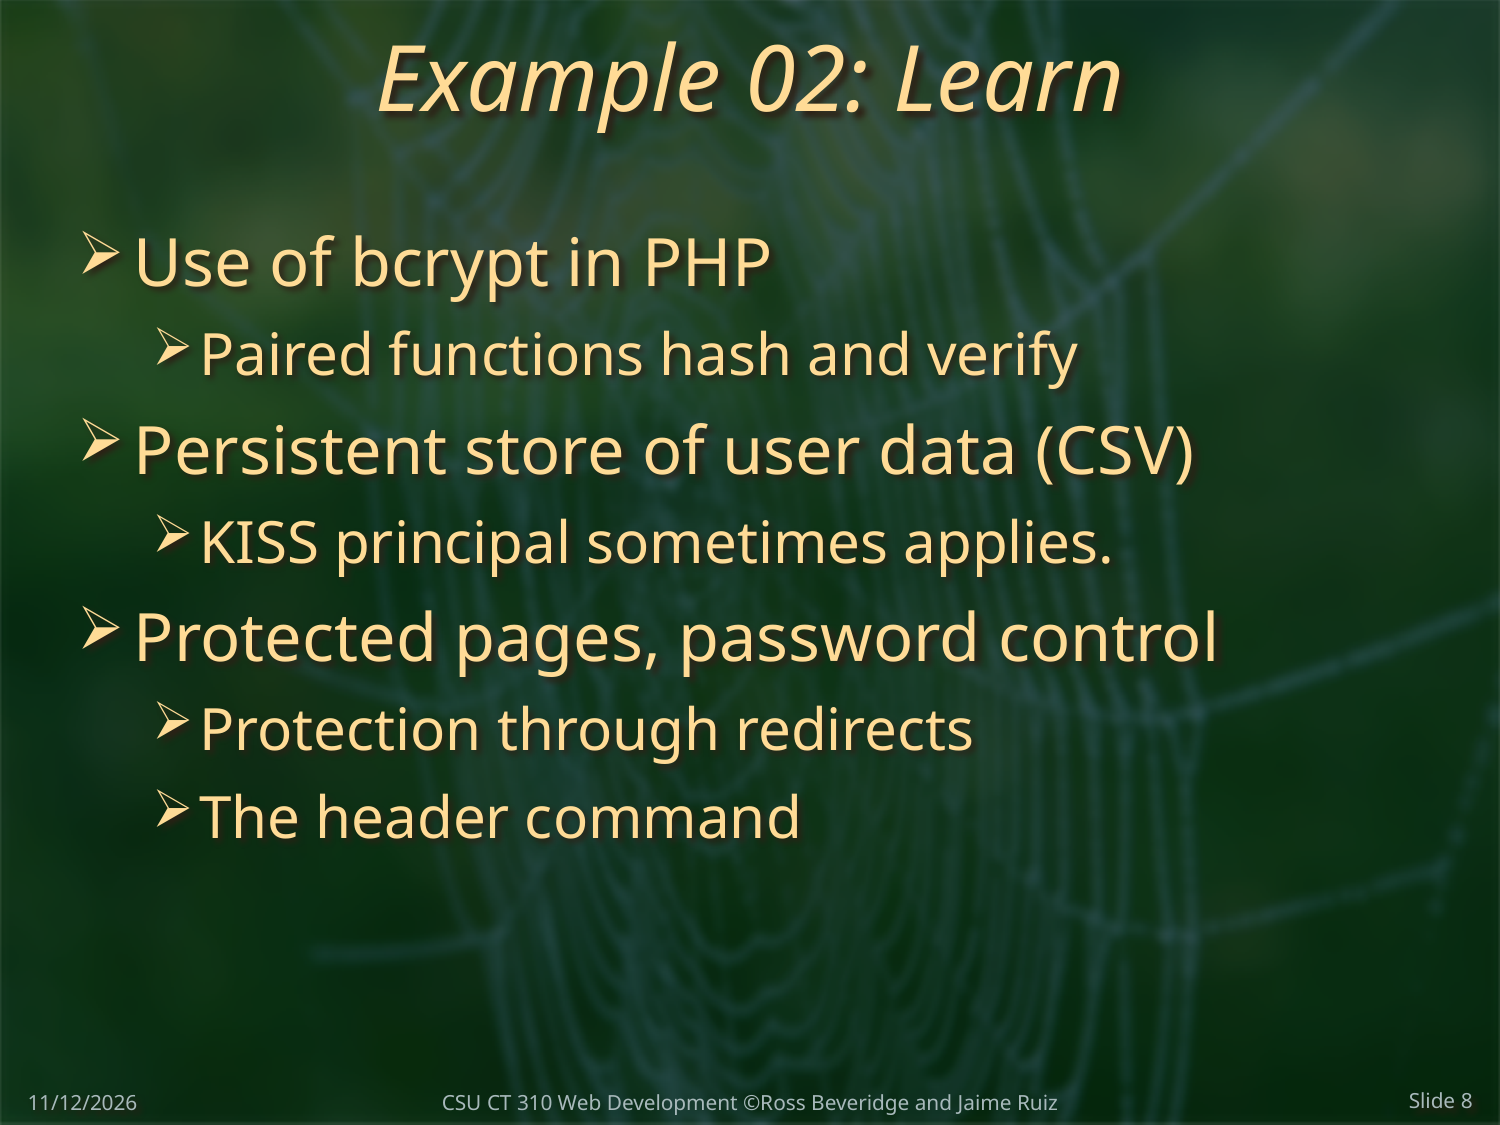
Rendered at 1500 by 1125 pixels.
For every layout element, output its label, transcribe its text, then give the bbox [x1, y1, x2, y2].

title Example 02: Learn [62, 24, 1438, 212]
footer CSU CT 310 Web Development ©Ross Beveridge and Jaime Ruiz [187, 1065, 1313, 1125]
list Use of bcrypt in PHP Paired functions hash and verify Persistent store of user data (CSV) KISS principal sometimes applies. Protected pages, password control Protection through redirects The header command [62, 212, 1438, 951]
slide_number Slide 8 [1324, 1064, 1488, 1125]
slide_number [12, 1064, 188, 1125]
picture [0, 0, 1500, 1125]
